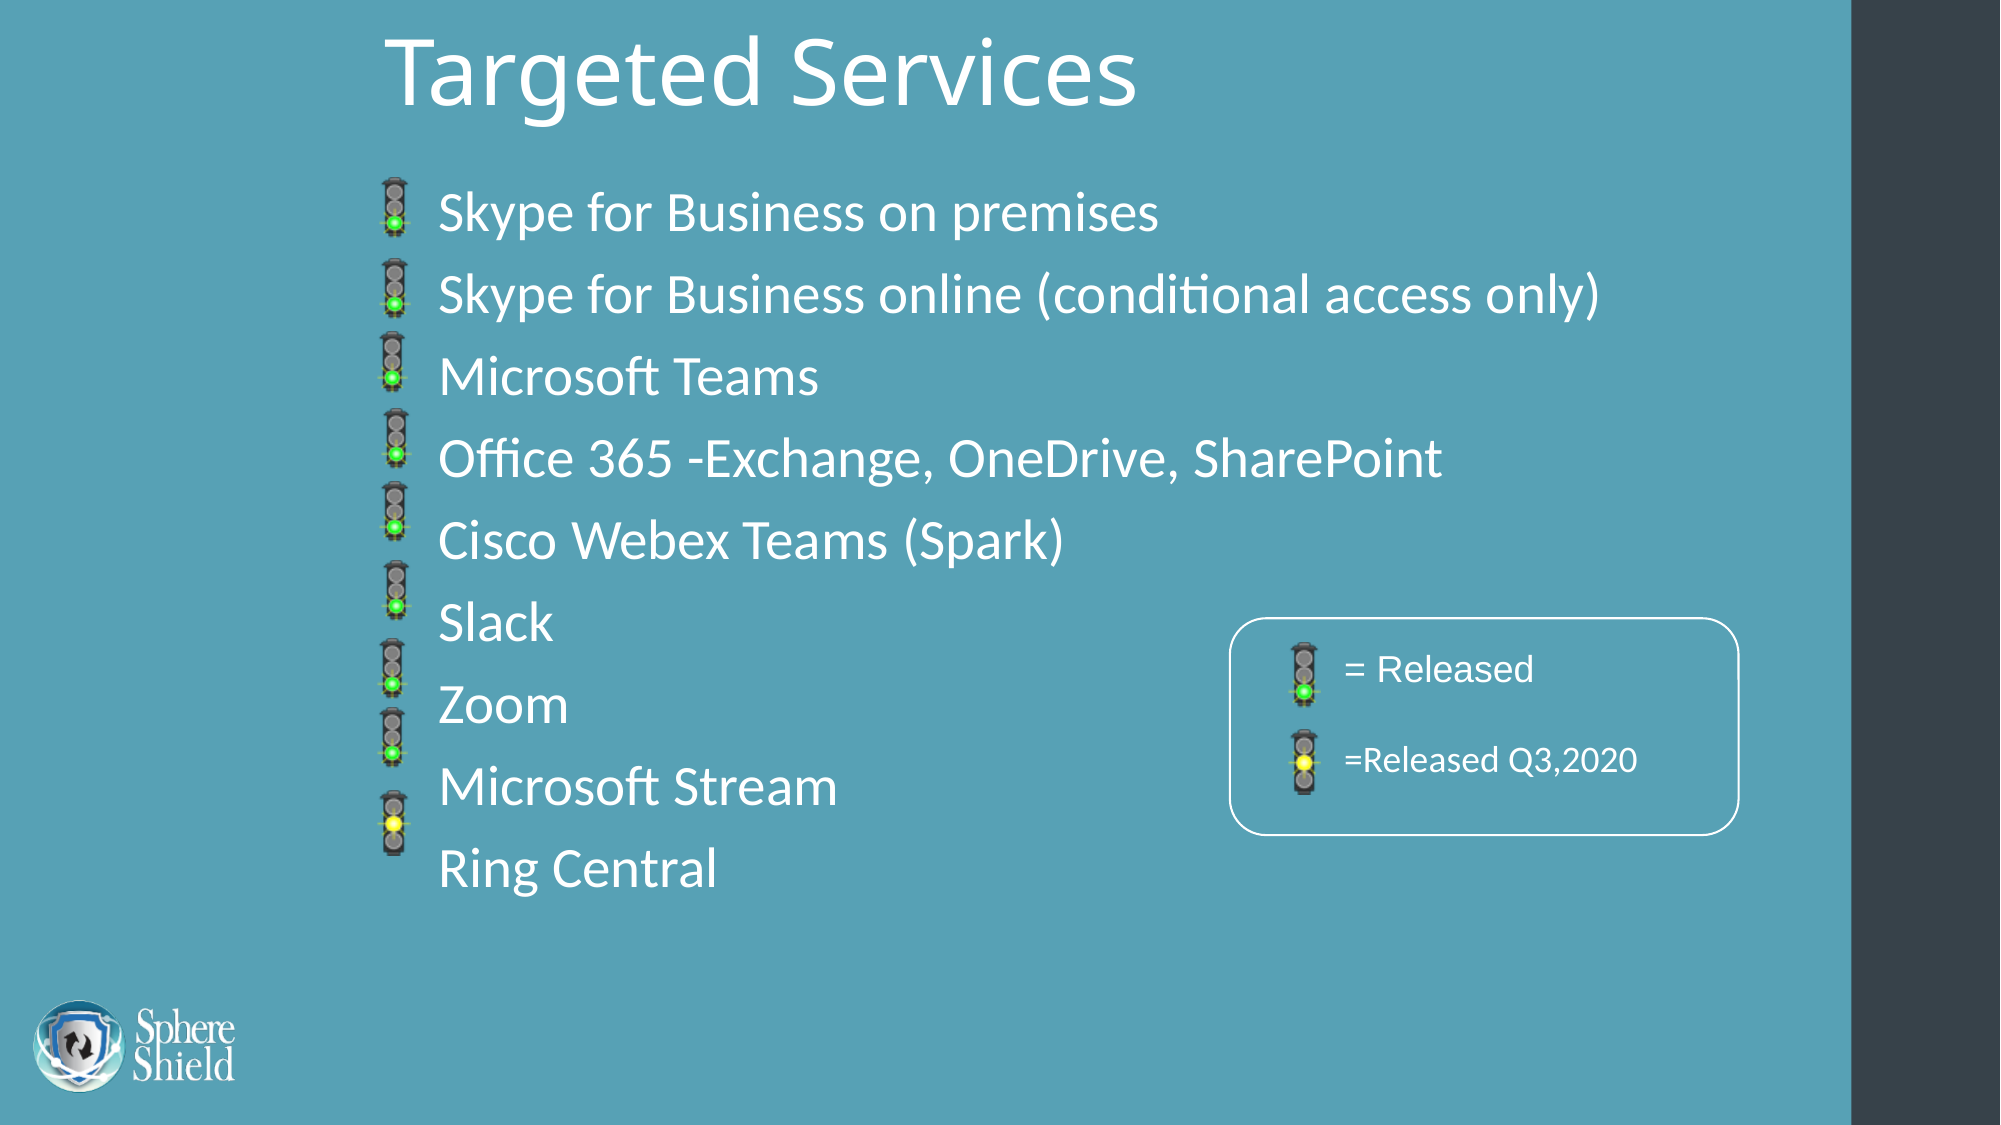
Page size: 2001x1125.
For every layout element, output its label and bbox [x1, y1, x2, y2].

picture [381, 560, 412, 621]
picture [377, 790, 411, 856]
picture [381, 407, 412, 469]
picture [377, 707, 408, 768]
text_box [1229, 592, 1739, 836]
picture [379, 481, 411, 542]
picture [377, 638, 408, 699]
picture [377, 331, 408, 393]
picture [23, 990, 247, 1103]
picture [379, 258, 411, 319]
picture [379, 177, 411, 238]
